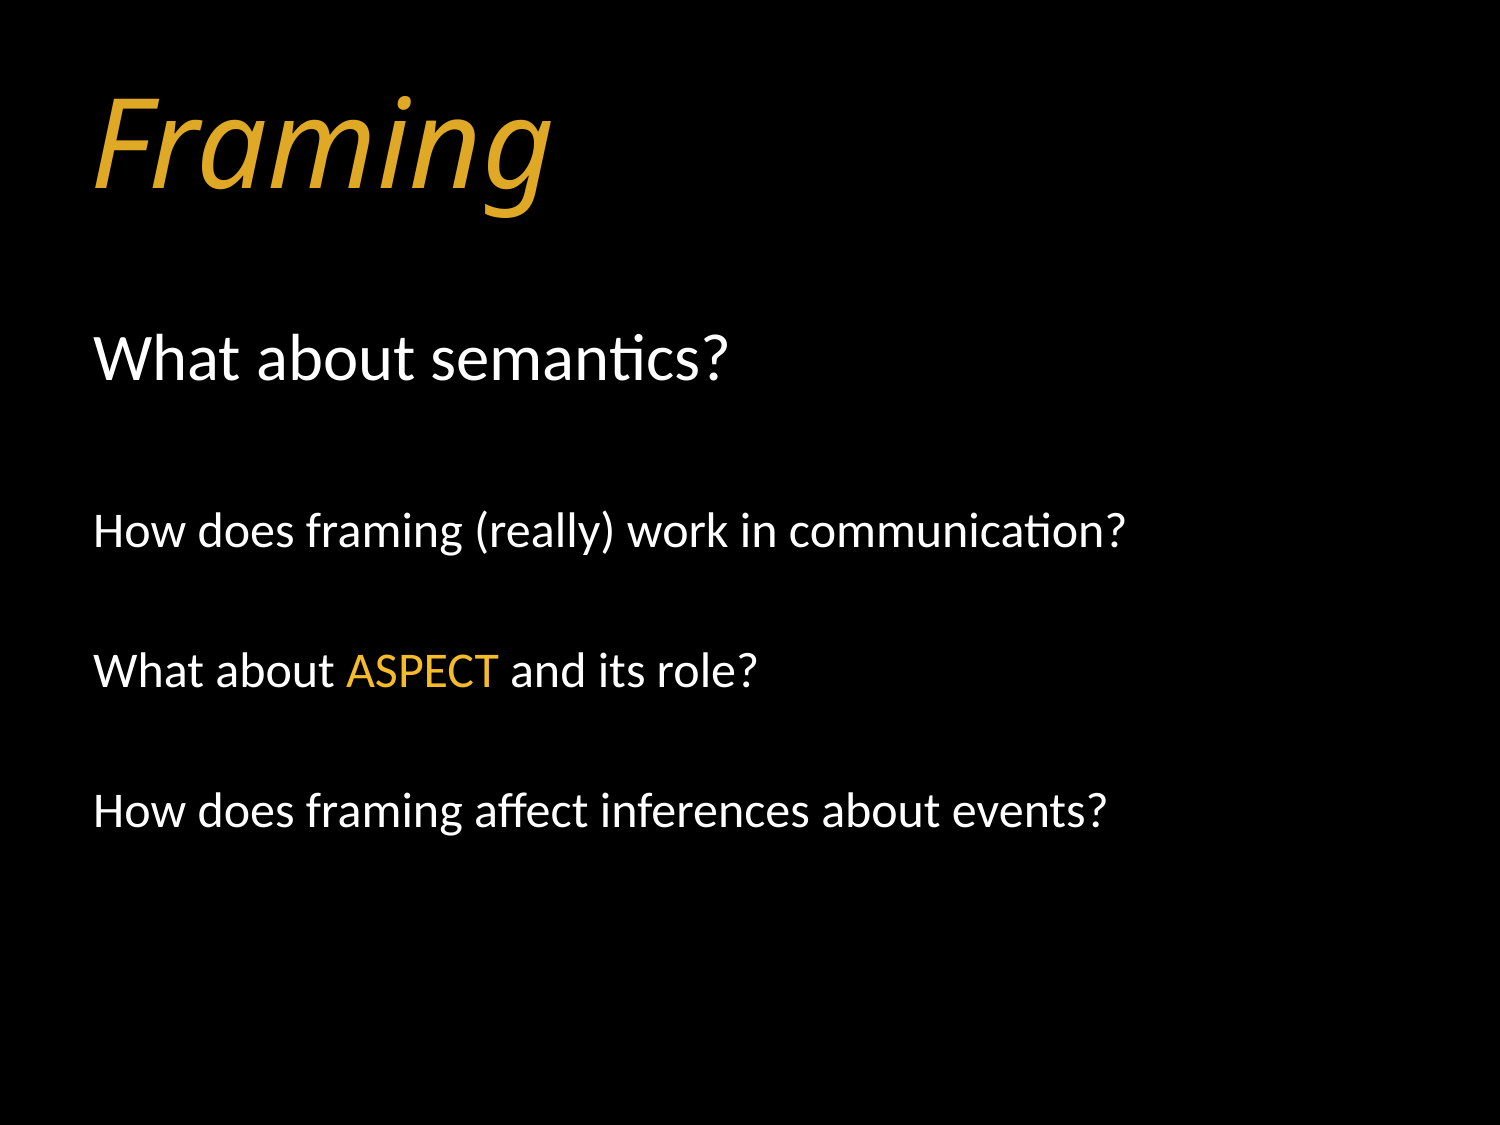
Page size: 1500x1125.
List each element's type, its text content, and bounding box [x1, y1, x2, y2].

list What about semantics? How does framing (really) work in communication? What about ASPECT and its role? How does framing affect inferences about events? [78, 306, 1429, 1049]
title Framing [75, 45, 1425, 233]
